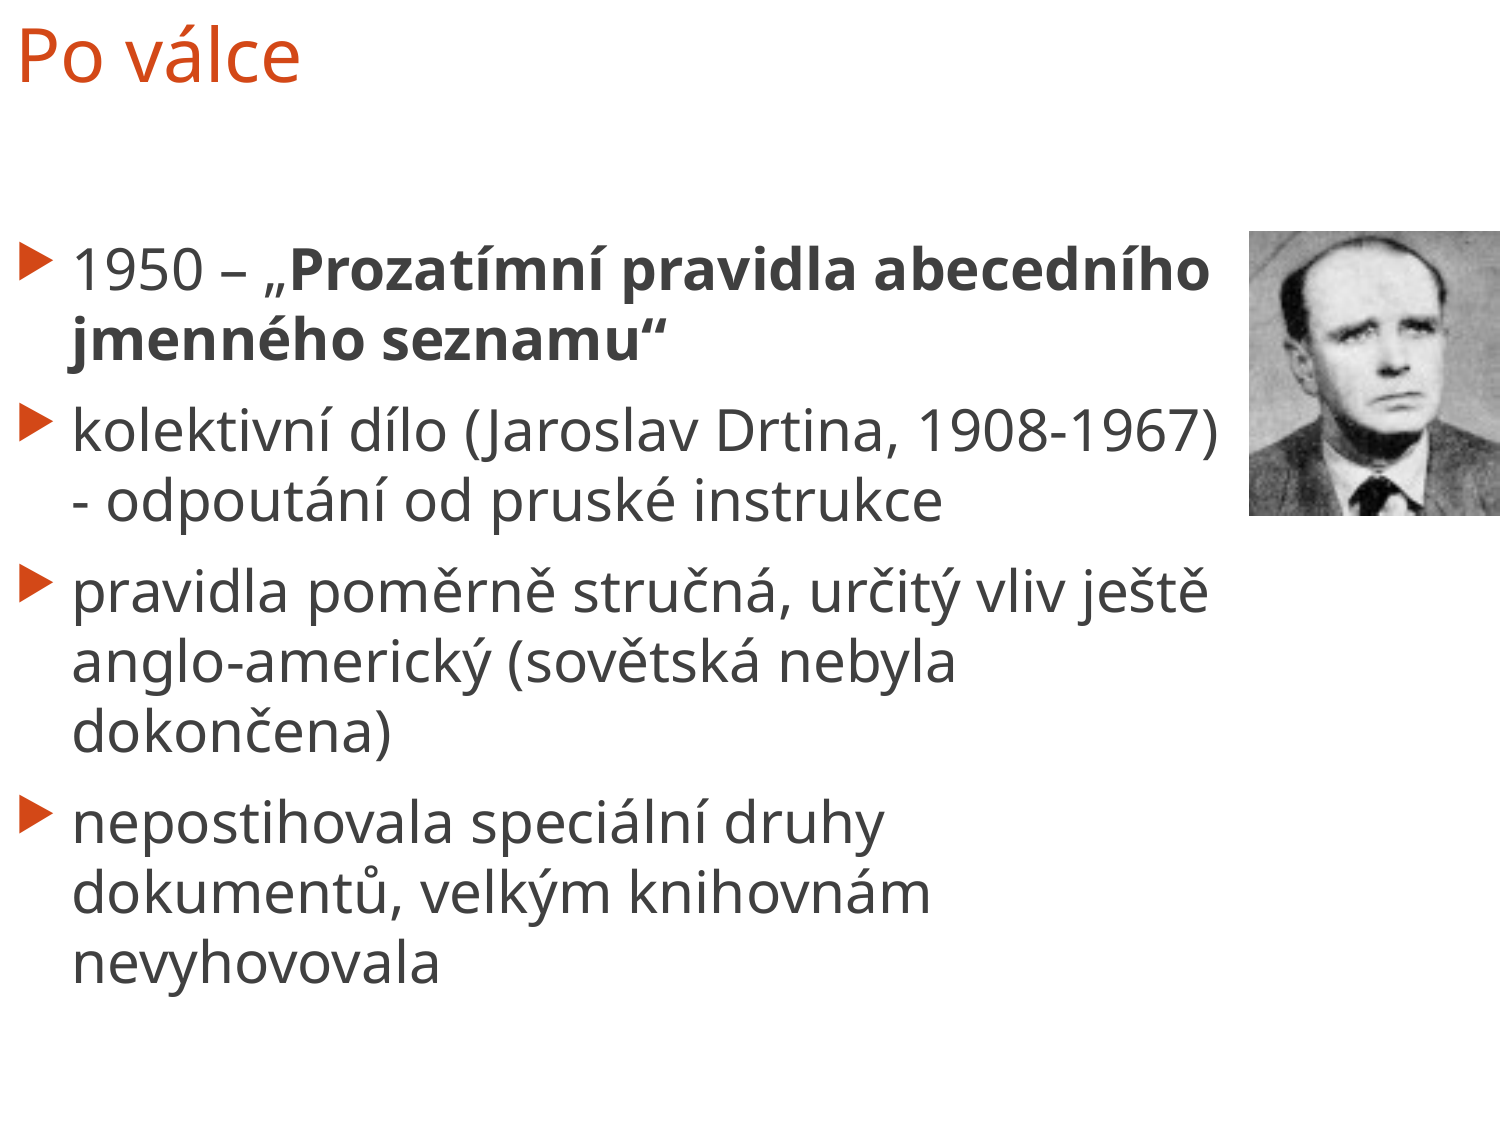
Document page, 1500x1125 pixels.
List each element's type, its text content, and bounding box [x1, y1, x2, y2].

title Po válce [0, 0, 1500, 188]
picture [1249, 231, 1500, 516]
list 1950 – „Prozatímní pravidla abecedního jmenného seznamu“ kolektivní dílo (Jaroslav Drtina, 1908-1967) - odpoutání od pruské instrukce pravidla poměrně stručná, určitý vliv ještě anglo-americký (sovětská nebyla dokončena) nepostihovala speciální druhy dokumentů, velkým knihovnám nevyhovovala [0, 224, 1235, 1125]
